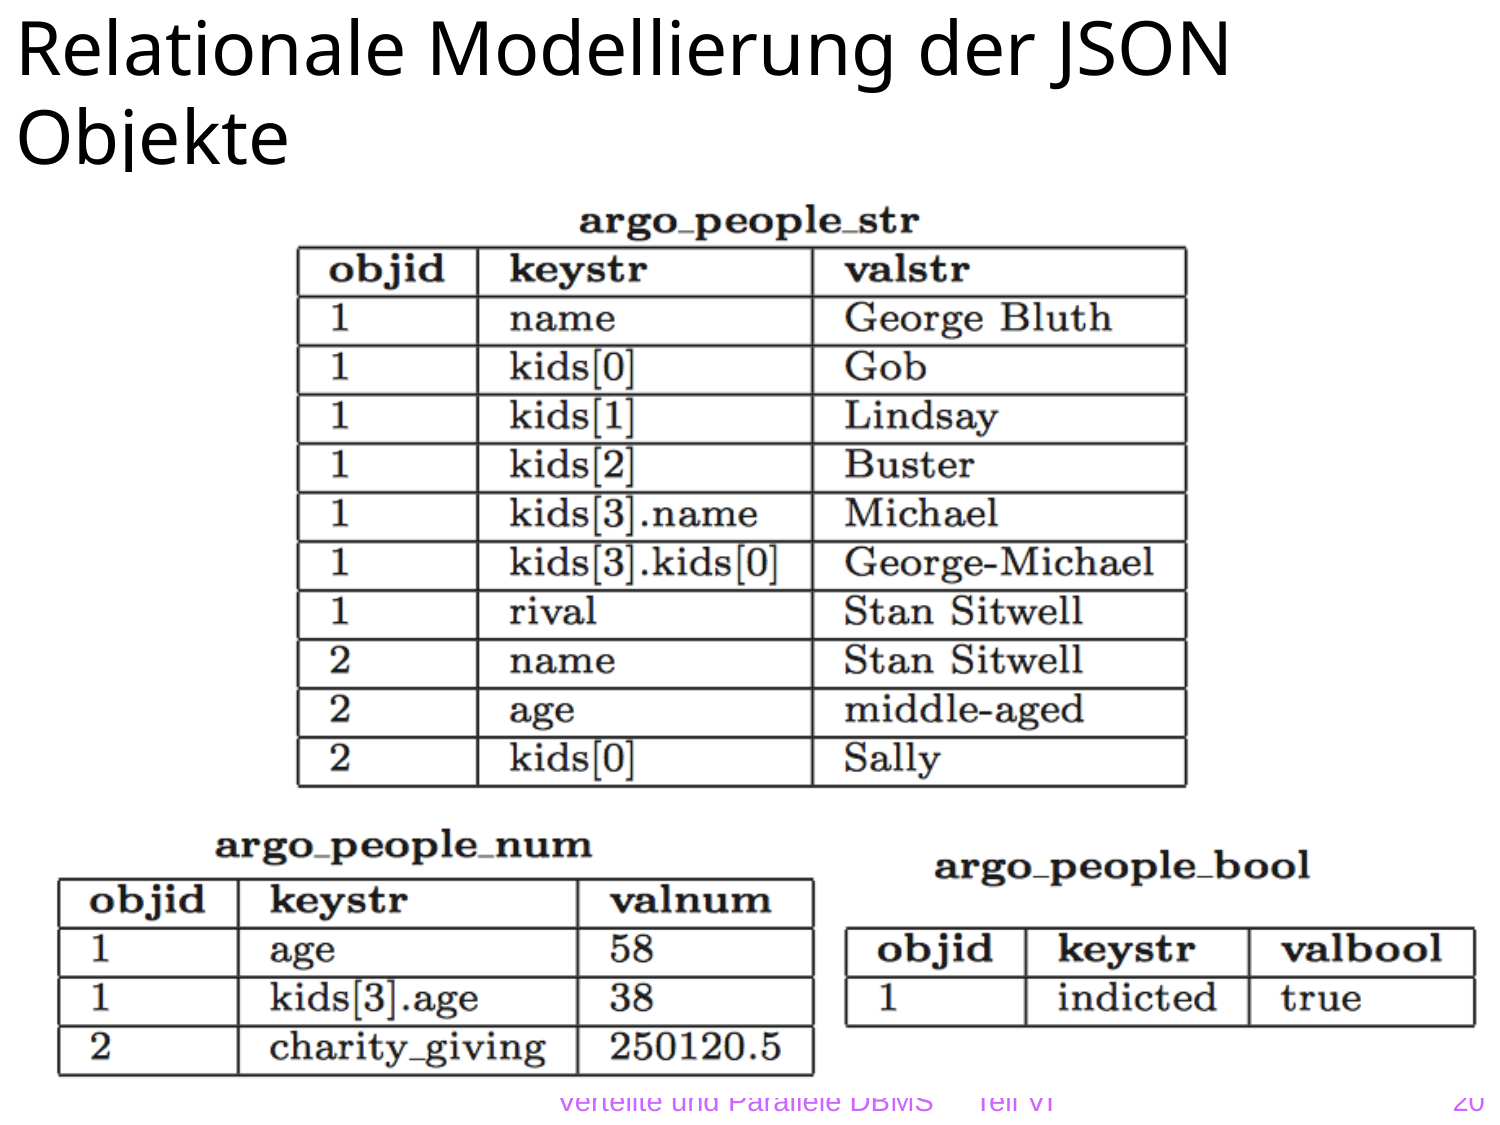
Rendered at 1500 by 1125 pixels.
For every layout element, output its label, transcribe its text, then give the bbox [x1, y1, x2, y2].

slide_number 20 [1187, 1104, 1500, 1125]
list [0, 172, 1500, 1098]
title Relationale Modellierung der JSON Objekte [0, 0, 1500, 172]
footer Verteilte und Parallele DBMS Teil VI [512, 1105, 1101, 1125]
